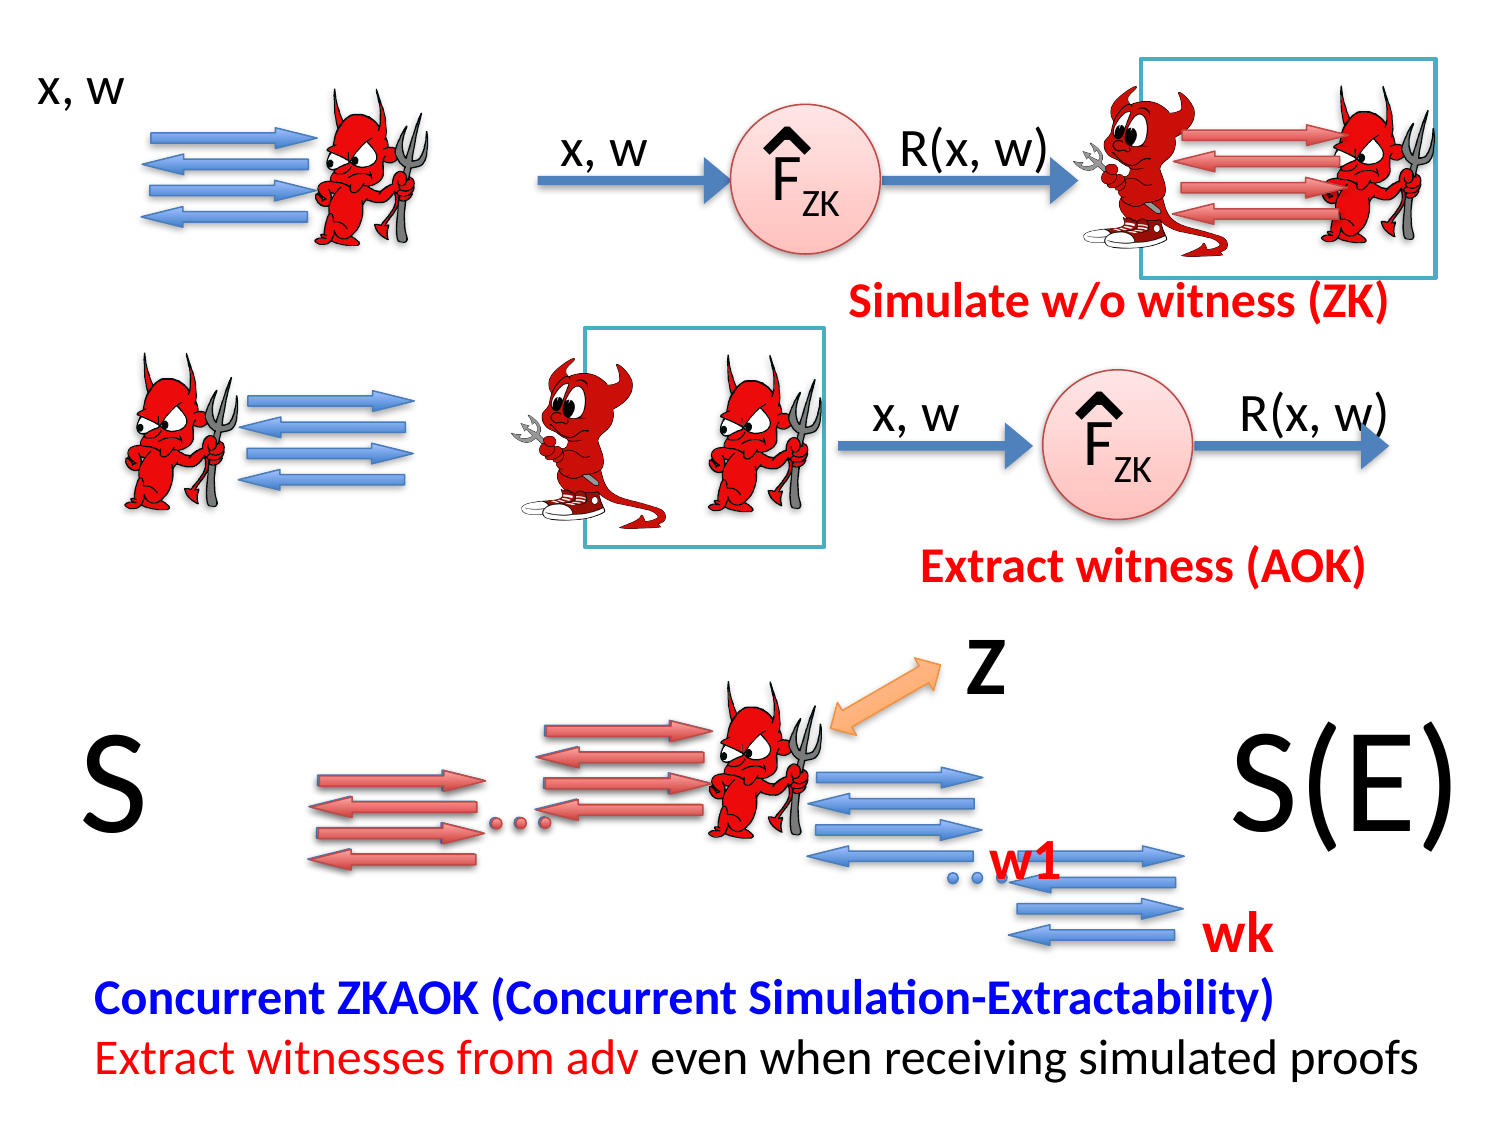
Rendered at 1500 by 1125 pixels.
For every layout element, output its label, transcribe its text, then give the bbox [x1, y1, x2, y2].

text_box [821, 603, 1035, 720]
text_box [140, 88, 429, 247]
text_box x, w [22, 42, 141, 123]
text_box Concurrent ZKAOK (Concurrent Simulation-Extractability) Extract witnesses from adv even when receiving simulated proofs [79, 957, 1497, 1093]
text_box Extract witness (AOK) [905, 528, 1383, 600]
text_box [537, 89, 1069, 255]
text_box [1139, 57, 1438, 123]
text_box S(E) [1214, 673, 1478, 869]
text_box [1232, 233, 1438, 280]
text_box S [64, 675, 164, 871]
picture [511, 358, 666, 530]
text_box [307, 680, 1185, 946]
text_box Simulate w/o witness (ZK) [833, 260, 1405, 336]
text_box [309, 720, 713, 871]
picture [1320, 85, 1436, 244]
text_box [124, 352, 415, 511]
text_box [583, 326, 826, 549]
text_box wk [1187, 886, 1290, 972]
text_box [1172, 124, 1349, 225]
picture [707, 354, 823, 513]
picture [1073, 86, 1228, 257]
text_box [837, 354, 1407, 520]
